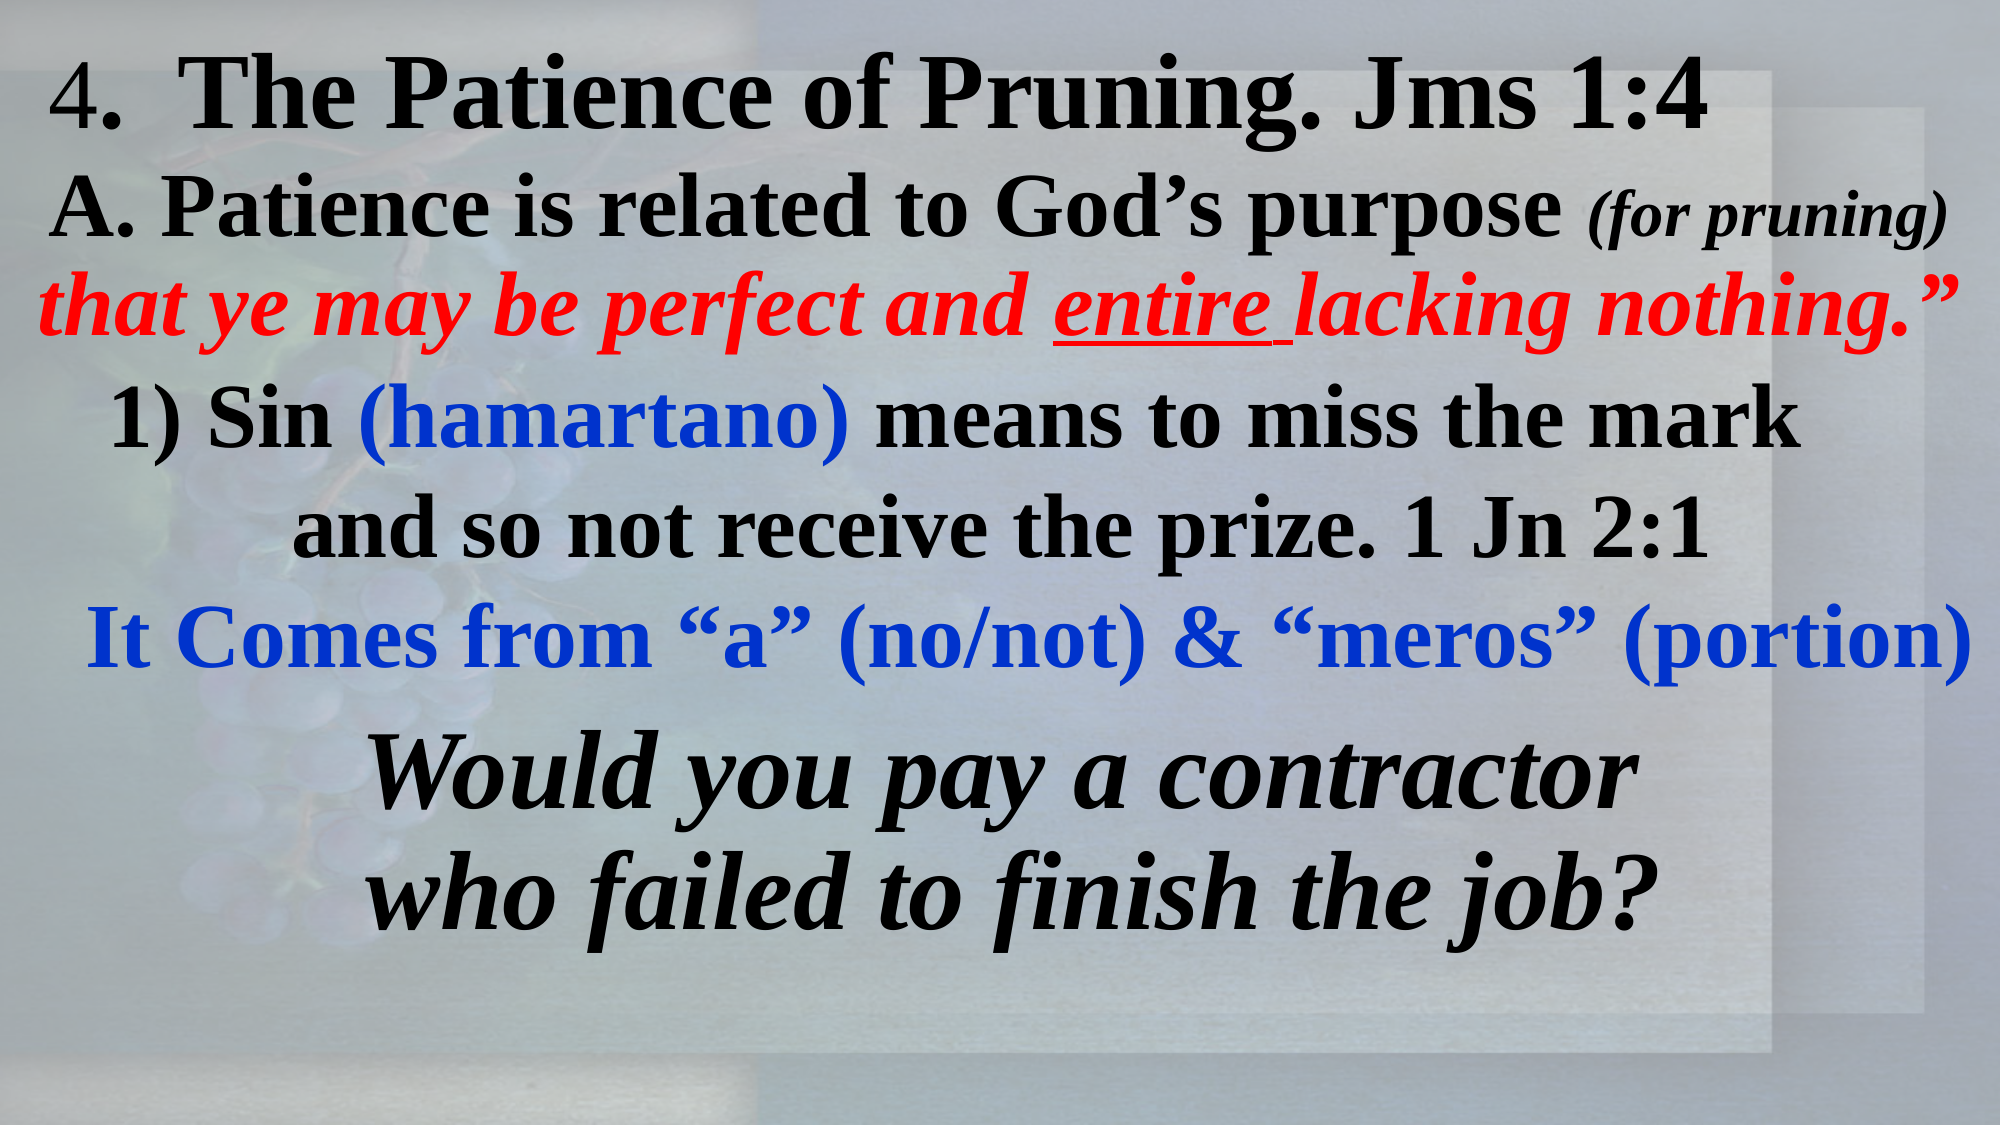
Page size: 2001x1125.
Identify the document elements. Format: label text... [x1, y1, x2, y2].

subtitle 4. The Patience of Pruning. Jms 1:4 A. Patience is related to God’s purpose (for pruning) that ye may be perfect and entire lacking nothing.” 1) Sin (hamartano) means to miss the mark and so not receive the prize. 1 Jn 2:1 It Comes from “a” (no/not) & “meros” (portion) Would you pay a contractor who failed to finish the job? [0, 6, 2000, 1100]
